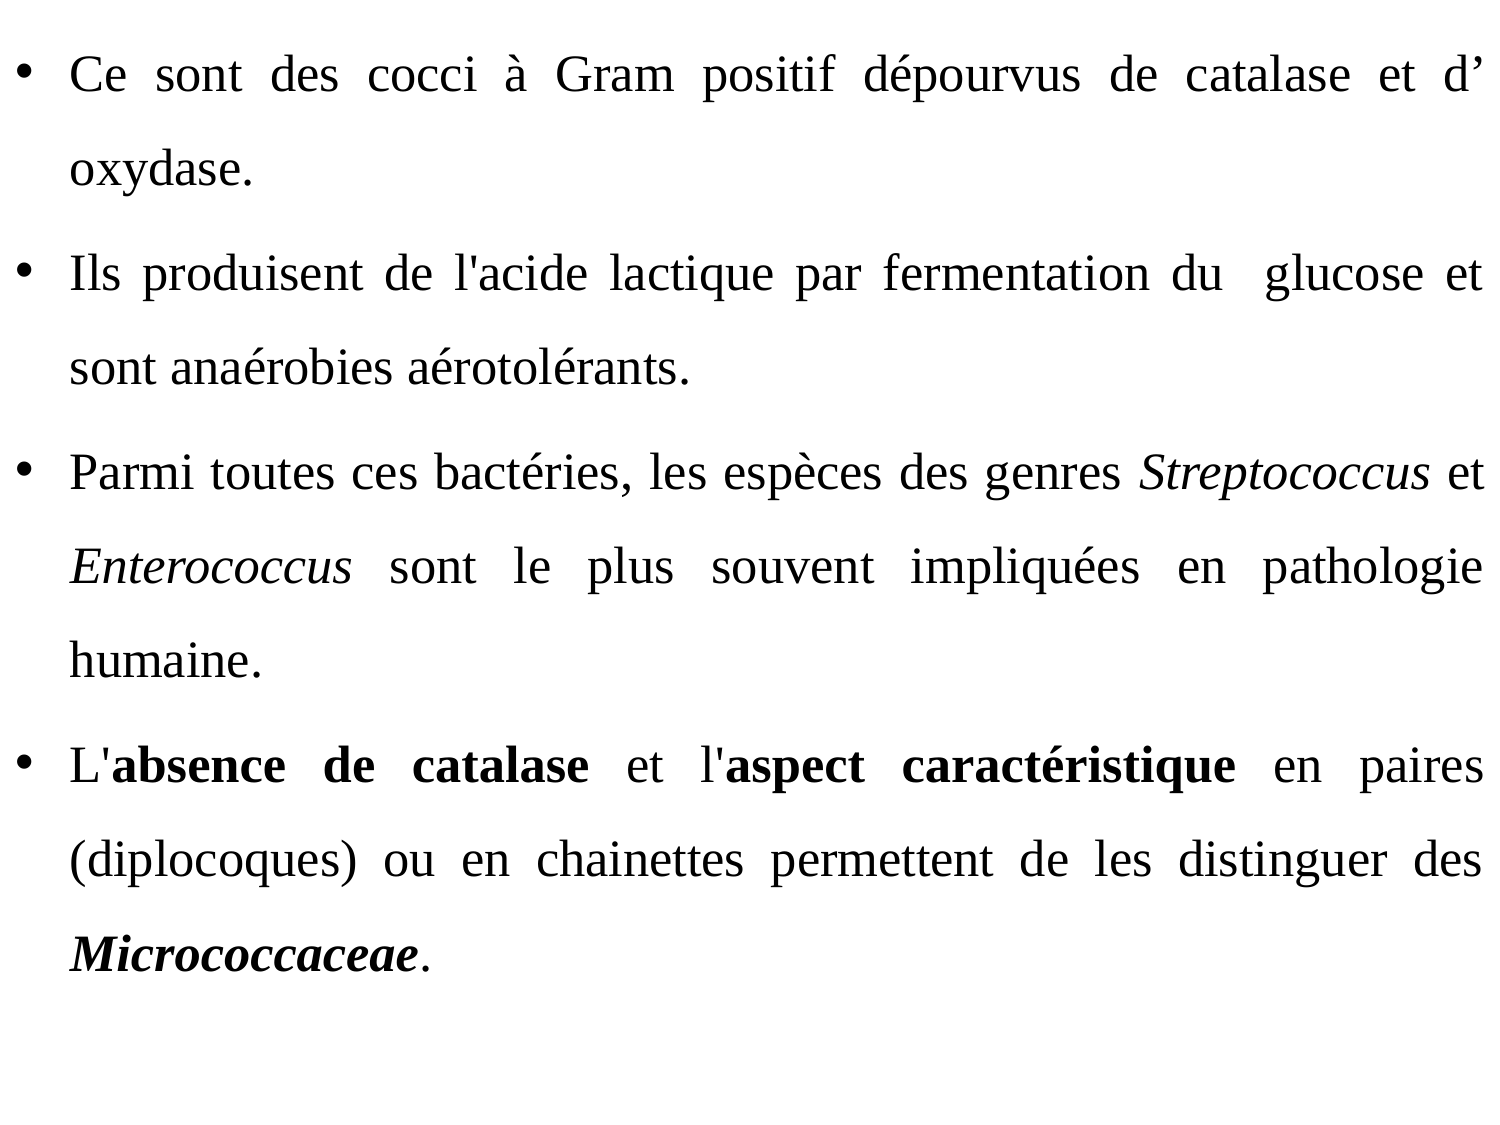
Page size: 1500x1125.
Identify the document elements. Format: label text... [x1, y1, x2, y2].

list Ce sont des cocci à Gram positif dépourvus de catalase et d’ oxydase. Ils produisent de l'acide lactique par fermentation du glucose et sont anaérobies aérotolérants. Parmi toutes ces bactéries, les espèces des genres Streptococcus et Enterococcus sont le plus souvent impliquées en pathologie humaine. L'absence de catalase et l'aspect caractéristique en paires (diplocoques) ou en chainettes permettent de les distinguer des Micrococcaceae. [0, 0, 1500, 1000]
